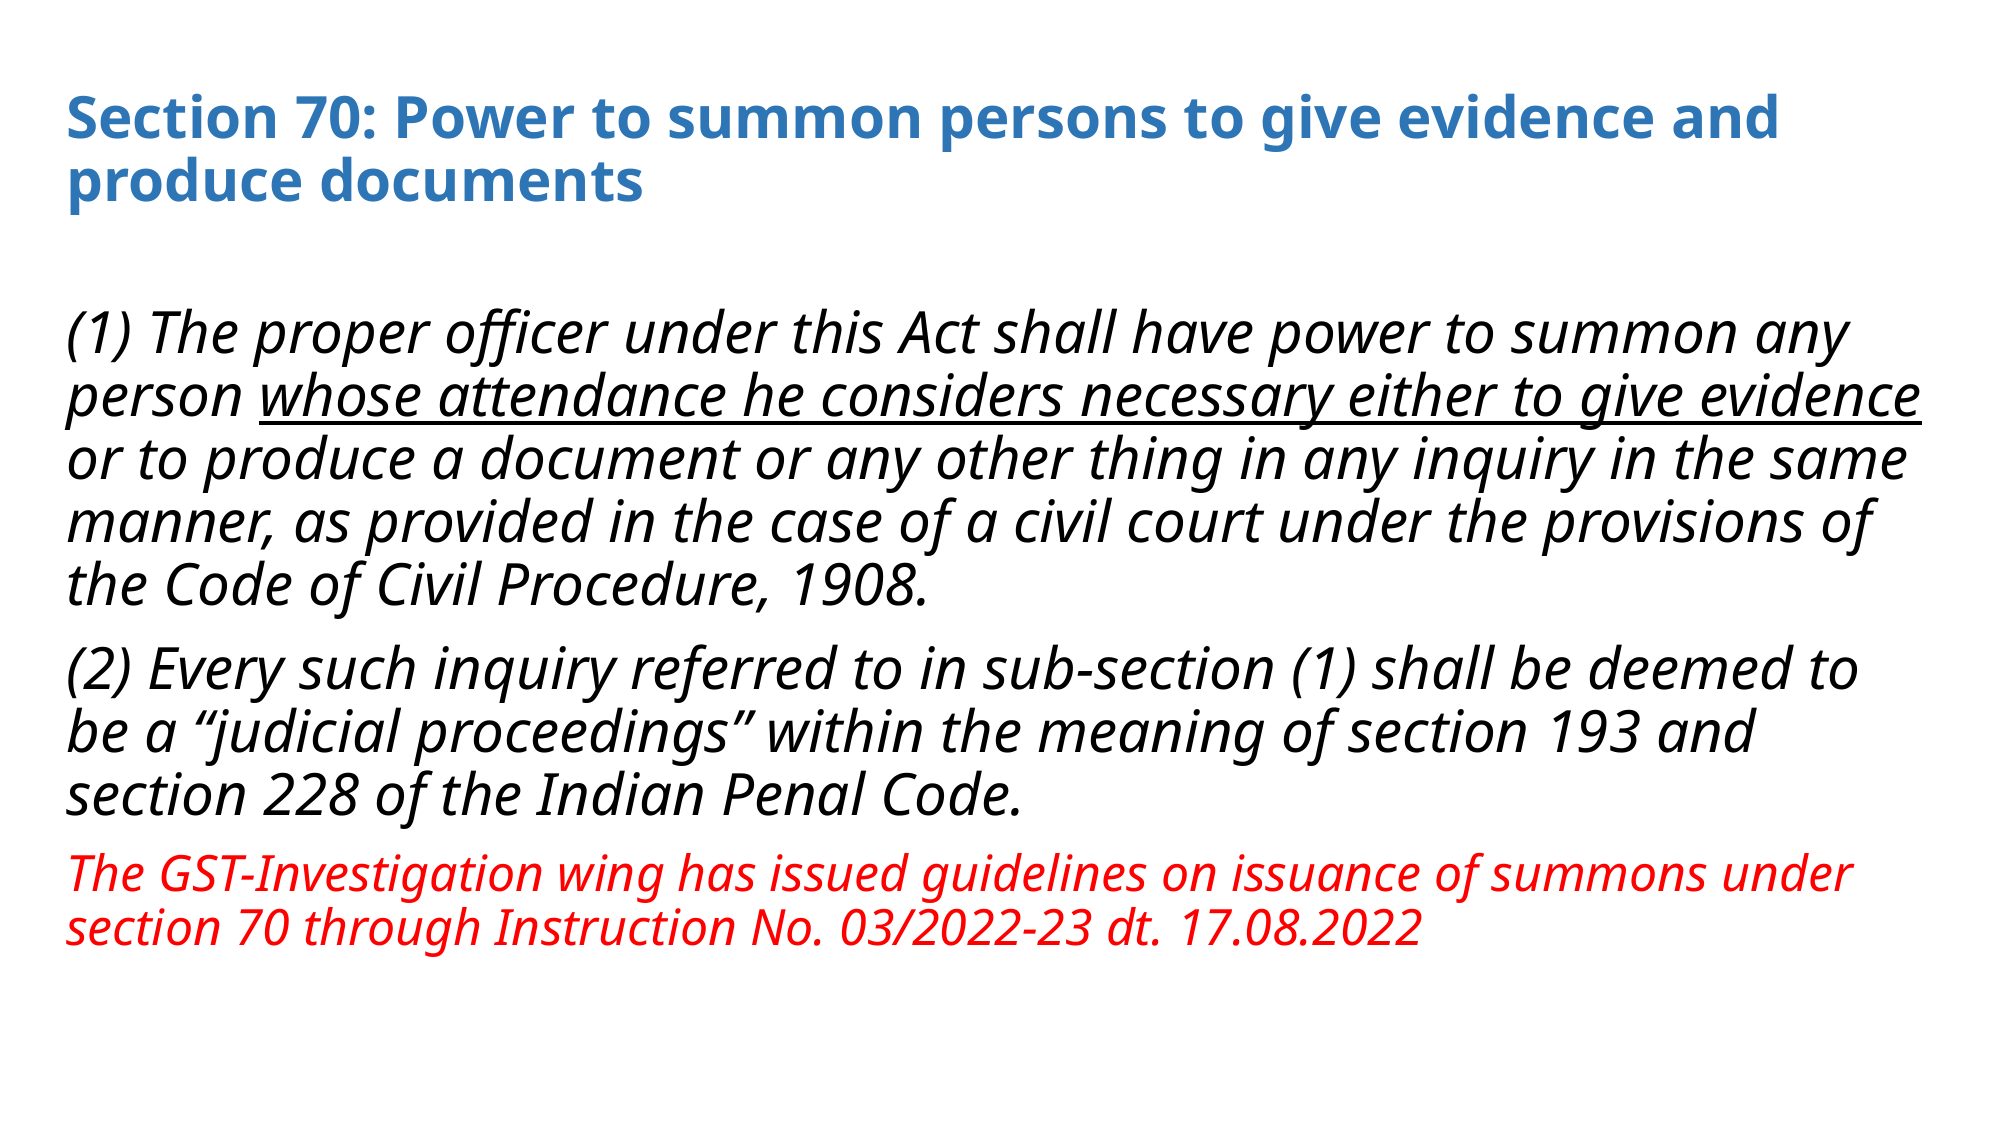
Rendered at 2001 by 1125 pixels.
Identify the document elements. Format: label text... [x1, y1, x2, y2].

title Section 70: Power to summon persons to give evidence and produce documents [51, 59, 1923, 243]
list (1) The proper officer under this Act shall have power to summon any person whose attendance he considers necessary either to give evidence or to produce a document or any other thing in any inquiry in the same manner, as provided in the case of a civil court under the provisions of the Code of Civil Procedure, 1908. (2) Every such inquiry referred to in sub-section (1) shall be deemed to be a “judicial proceedings” within the meaning of section 193 and section 228 of the Indian Penal Code. The GST-Investigation wing has issued guidelines on issuance of summons under section 70 through Instruction No. 03/2022-23 dt. 17.08.2022 [51, 295, 1940, 1087]
